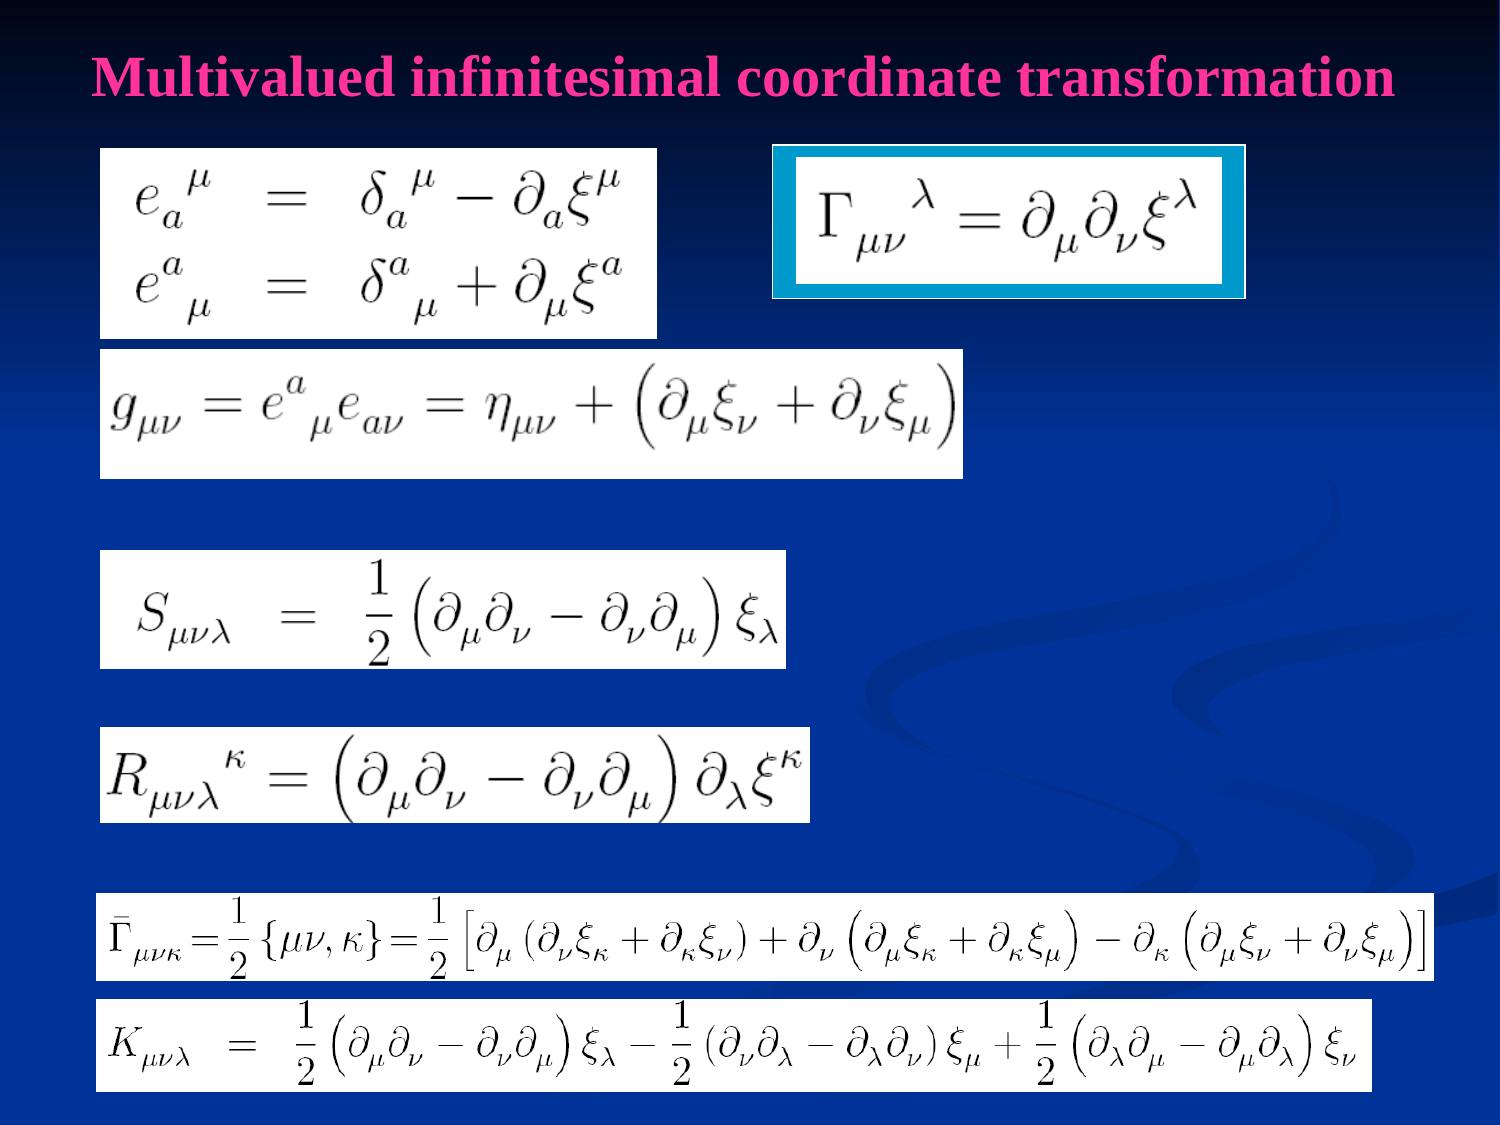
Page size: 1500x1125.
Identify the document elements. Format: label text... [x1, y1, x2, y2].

picture [797, 158, 1221, 283]
picture [100, 727, 810, 823]
text_box Multivalued infinitesimal coordinate transformation [76, 31, 1412, 116]
picture [100, 550, 786, 669]
picture [100, 148, 657, 340]
text_box [772, 144, 1246, 299]
picture [96, 893, 1434, 981]
picture [100, 349, 963, 479]
picture [96, 999, 1372, 1092]
